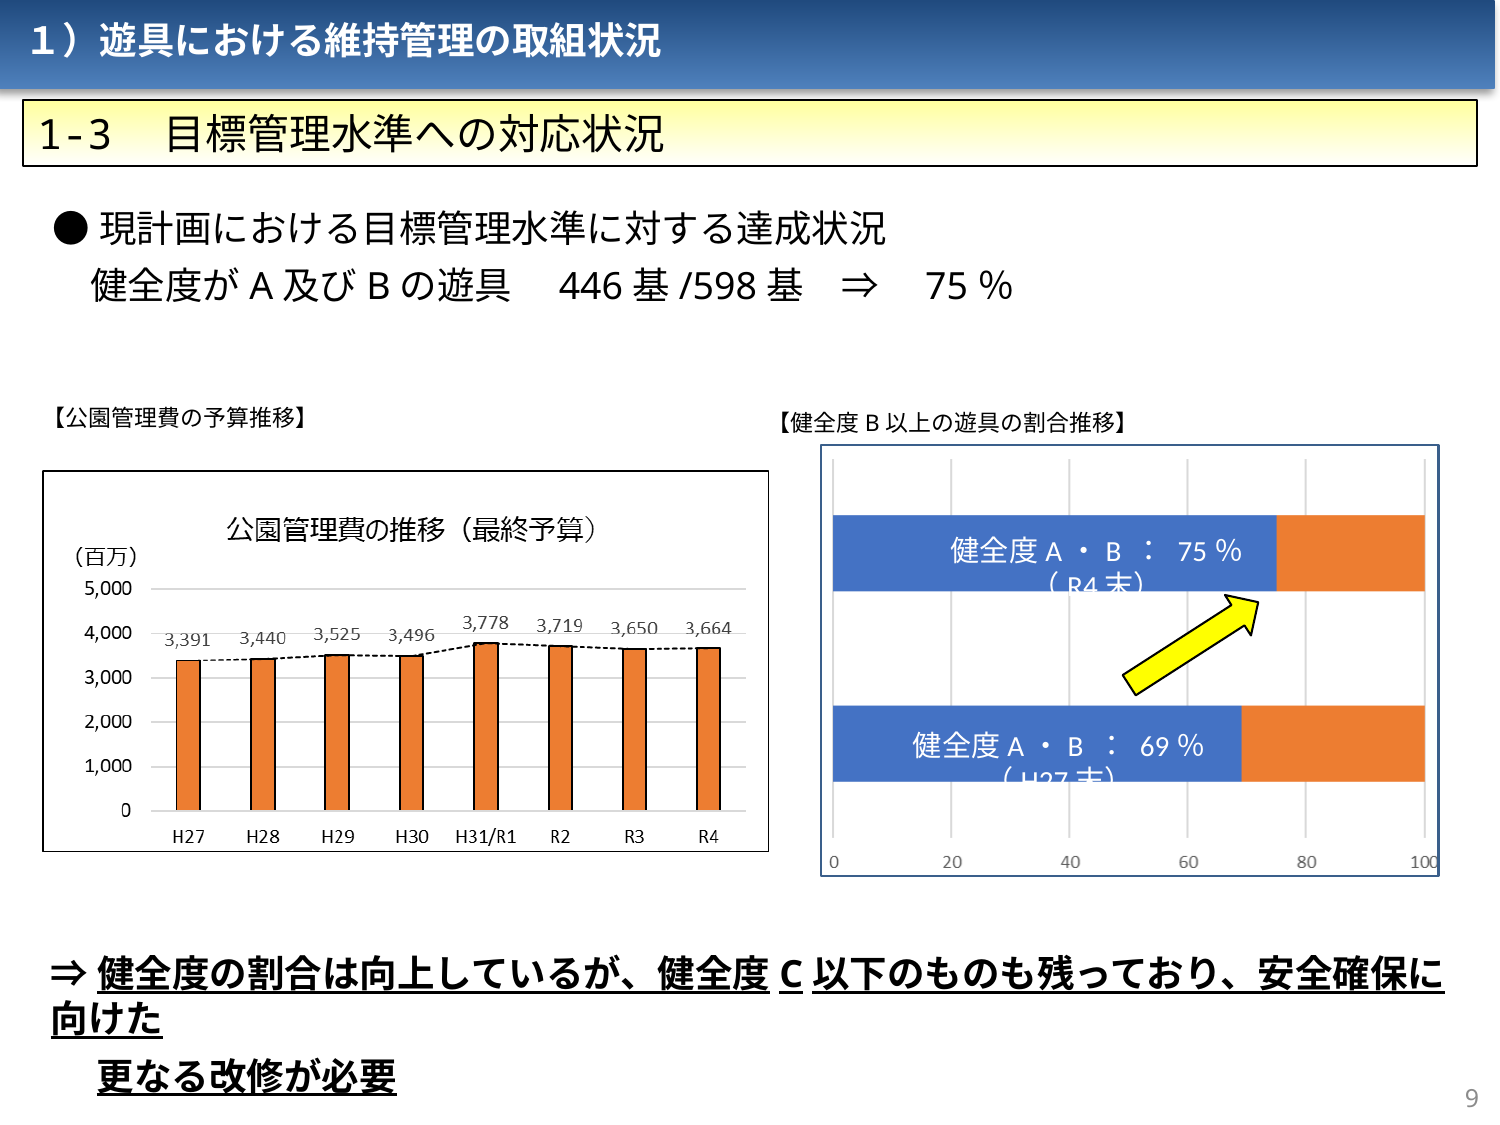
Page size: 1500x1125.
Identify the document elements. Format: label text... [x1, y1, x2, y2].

text_box ●現計画における目標管理水準に対する達成状況 健全度がA及びBの遊具 446基/598基 ⇒ 75％ [38, 197, 1093, 315]
text_box [0, 0, 1495, 89]
text_box 【公園管理費の予算推移】 [21, 395, 341, 439]
text_box ⇒健全度の割合は向上しているが、健全度C以下のものも残っており、安全確保に向けた 更なる改修が必要 [35, 942, 1472, 1106]
picture [42, 469, 769, 852]
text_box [820, 444, 1441, 877]
text_box 1-3 目標管理水準への対応状況 [22, 100, 1478, 167]
slide_number 9 [1144, 1069, 1495, 1125]
text_box １）遊具における維持管理の取組状況 [9, 9, 1012, 70]
text_box 【健全度B以上の遊具の割合推移】 [742, 400, 1164, 443]
